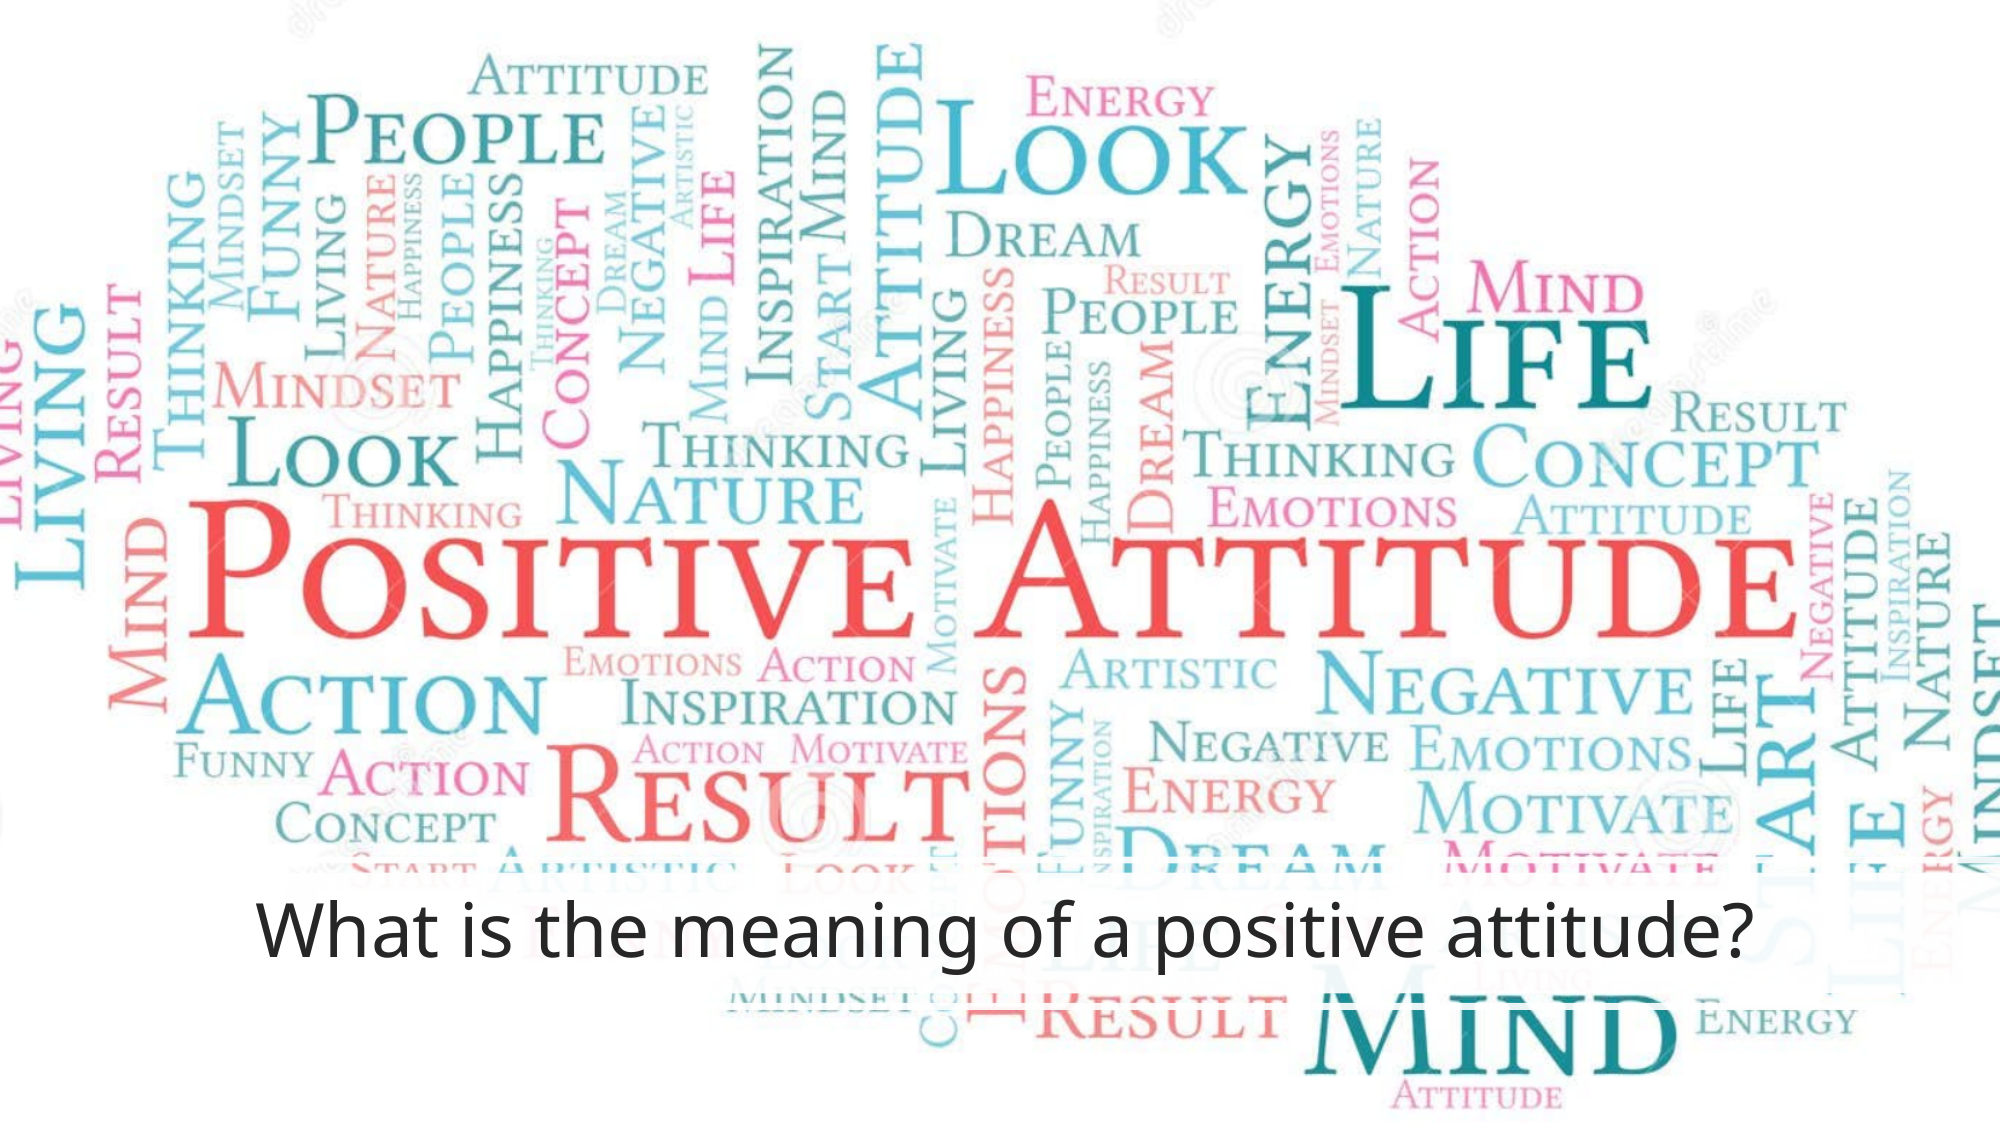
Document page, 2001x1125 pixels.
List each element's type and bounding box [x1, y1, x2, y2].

list [0, 0, 2000, 859]
list [0, 1007, 2000, 1125]
list [0, 860, 2000, 1006]
